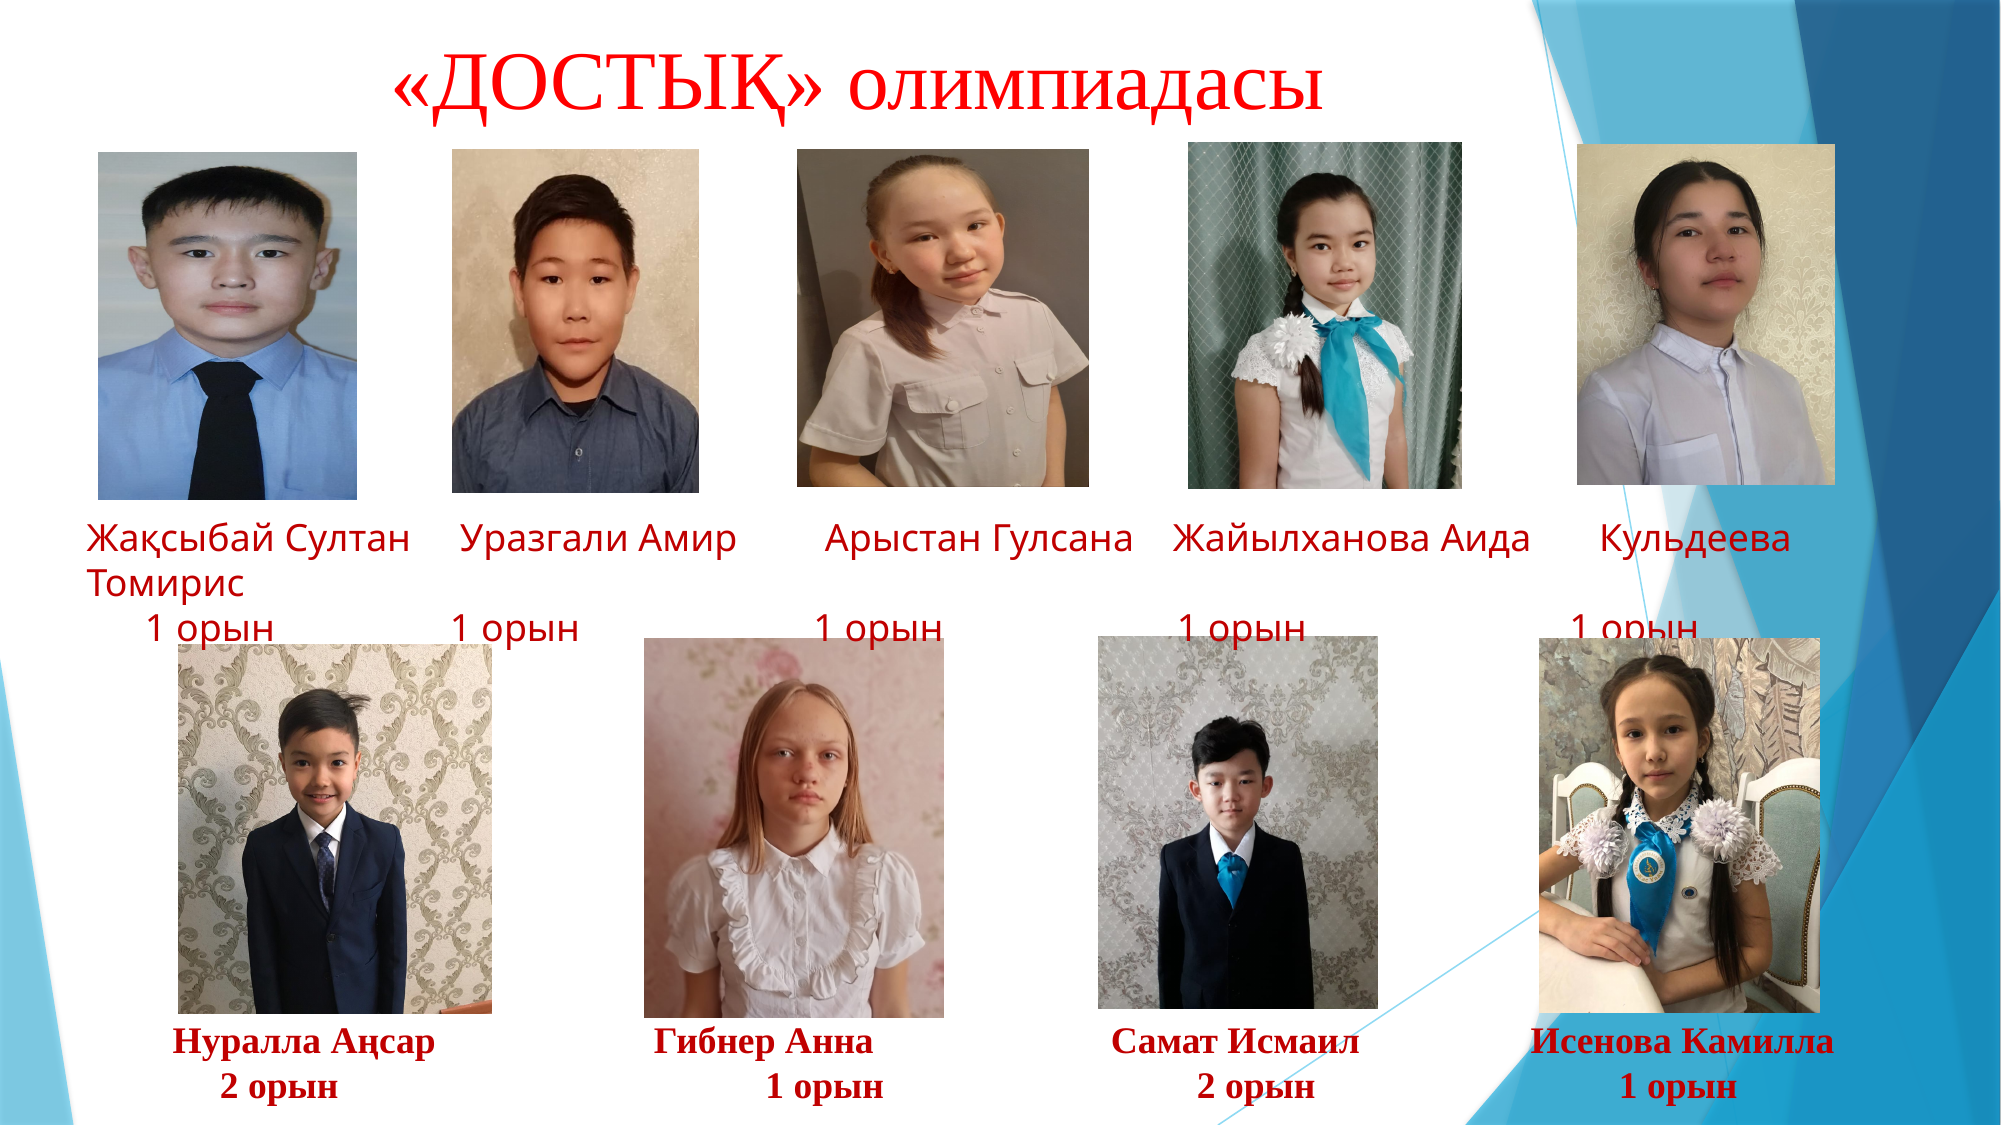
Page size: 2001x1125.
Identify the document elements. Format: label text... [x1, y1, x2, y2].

picture [644, 638, 944, 1019]
picture [796, 148, 1090, 487]
text_box Жақсыбай Султан Уразгали Амир Арыстан Гулсана Жайылханова Аида Кульдеева Томирис 1 орын 1 орын 1 орын 1 орын 1 орын [71, 506, 1933, 657]
picture [97, 152, 358, 500]
picture [1538, 638, 1821, 1014]
picture [1187, 142, 1463, 490]
picture [451, 148, 699, 494]
picture [1098, 635, 1378, 1009]
picture [178, 643, 493, 1015]
text_box «ДОСТЫҚ» олимпиадасы [376, 19, 1434, 134]
text_box Нуралла Аңсар Гибнер Анна Самат Исмаил Исенова Камилла 2 орын 1 орын 2 орын 1 орын [157, 1008, 1933, 1125]
picture [1577, 144, 1836, 486]
